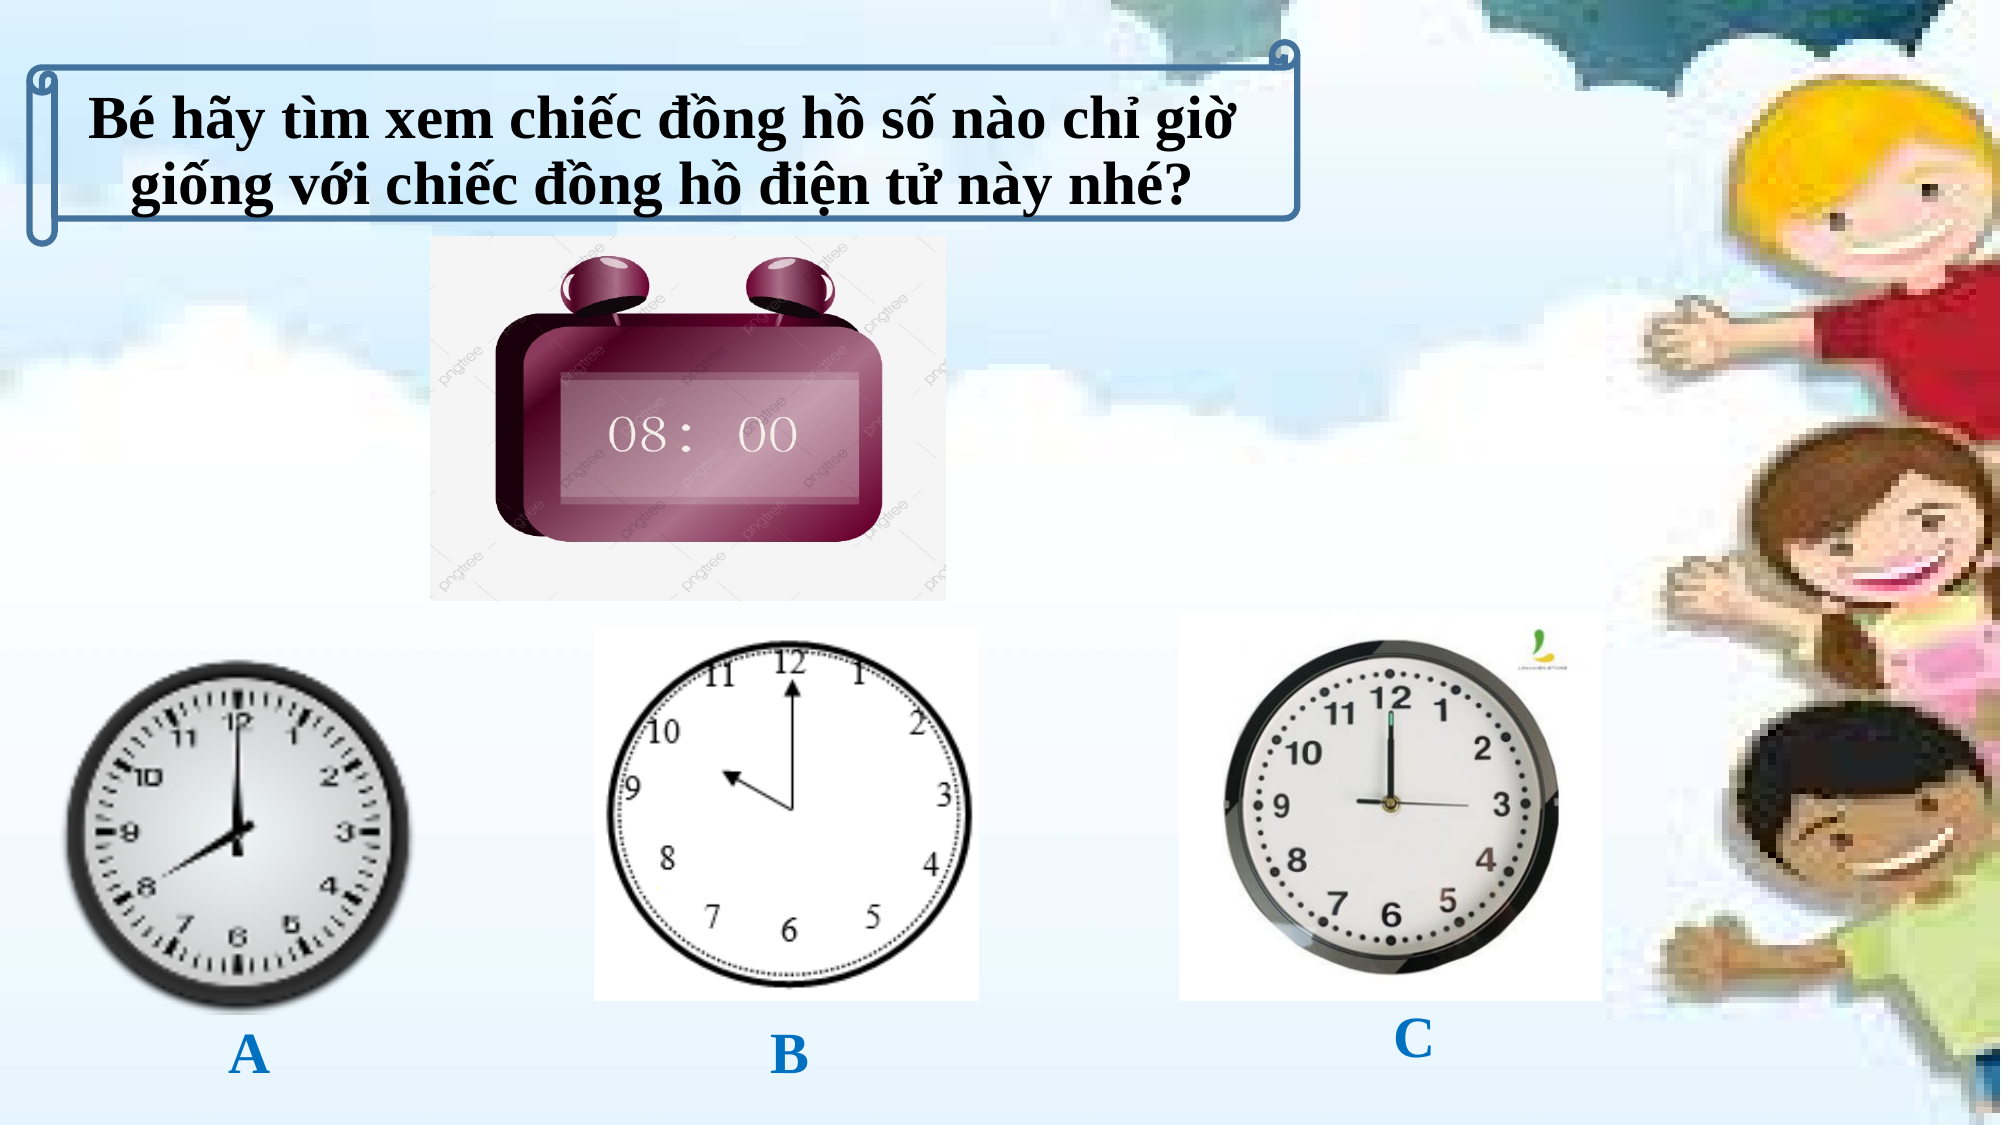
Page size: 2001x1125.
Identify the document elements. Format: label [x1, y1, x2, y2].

list [0, 0, 2000, 1125]
picture [1179, 611, 1602, 1001]
picture [594, 626, 979, 1001]
picture [0, 658, 560, 1015]
picture [430, 236, 946, 601]
